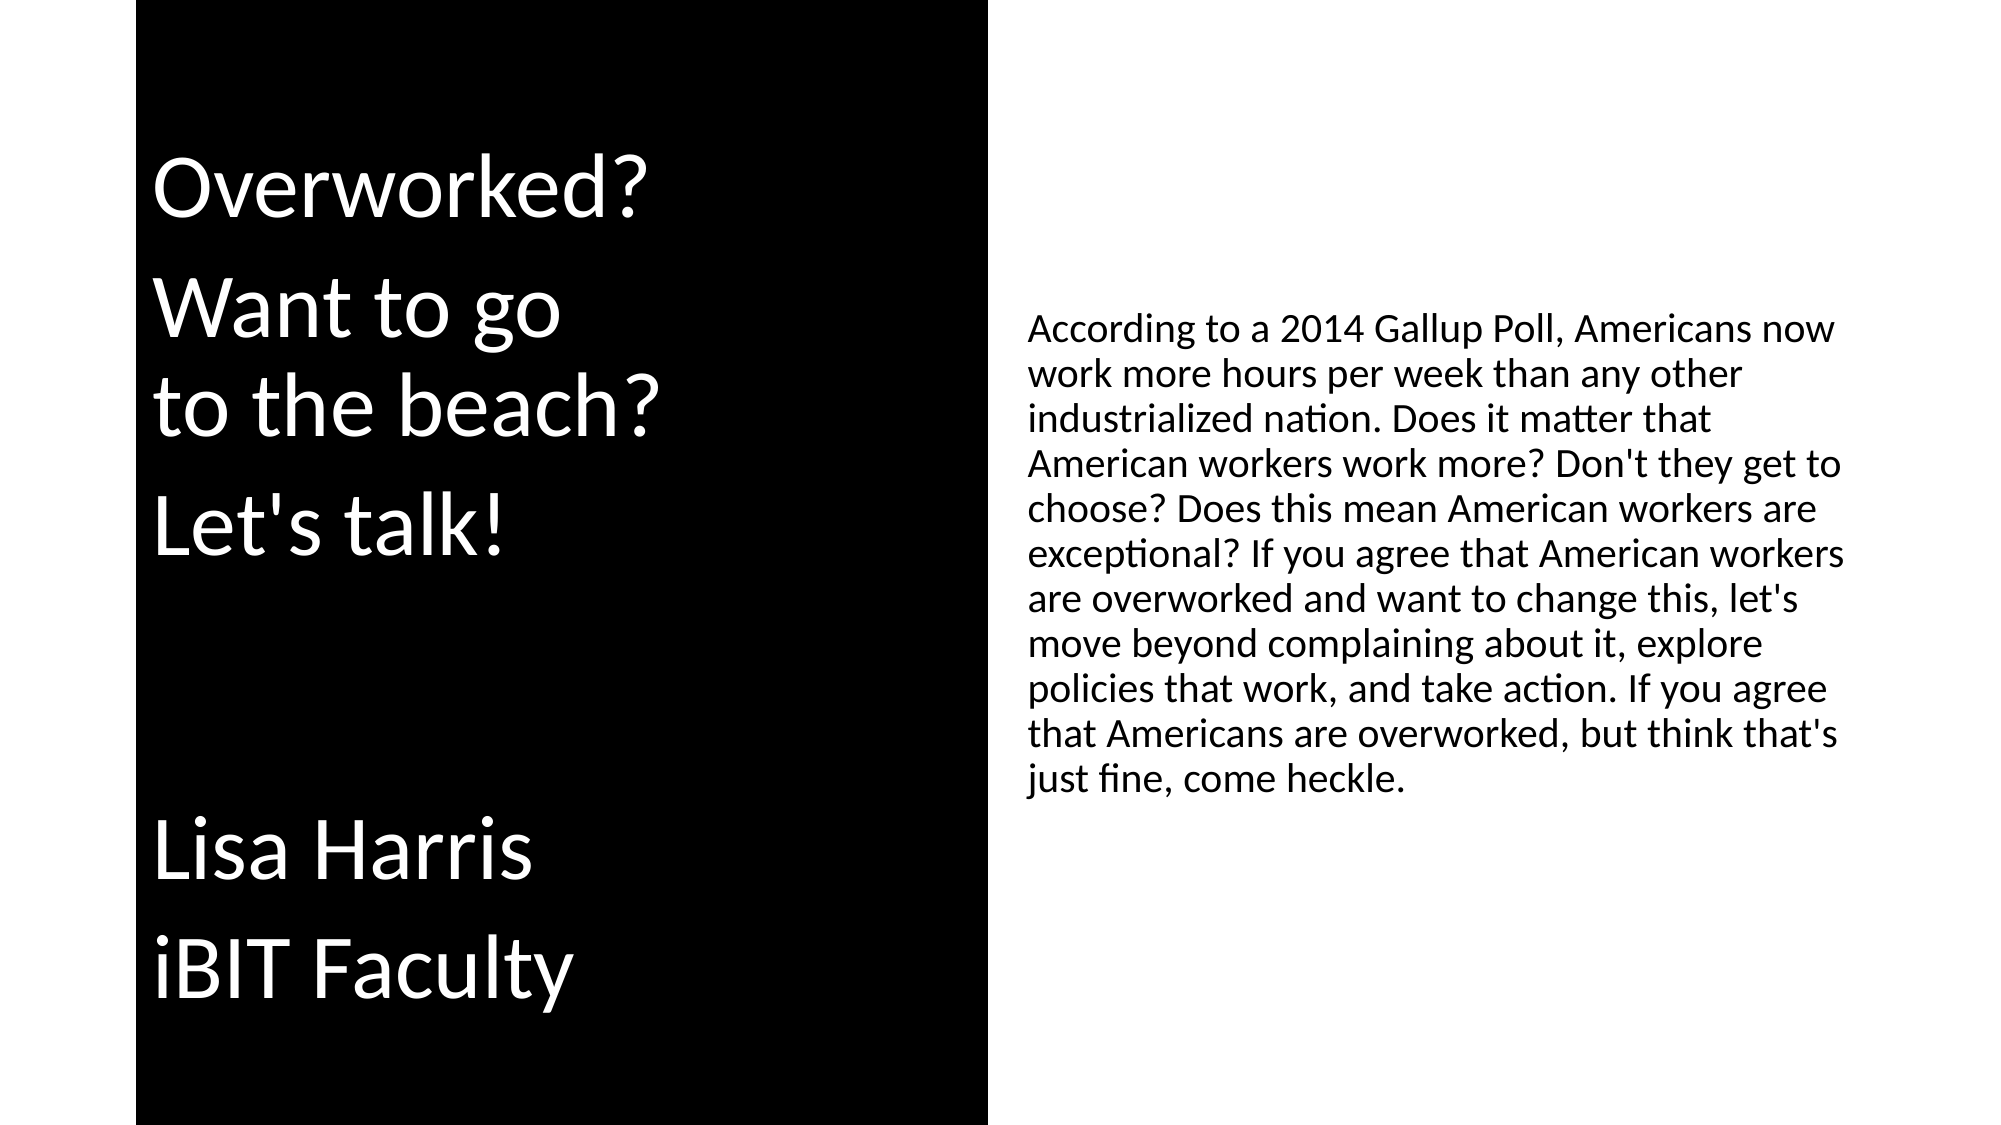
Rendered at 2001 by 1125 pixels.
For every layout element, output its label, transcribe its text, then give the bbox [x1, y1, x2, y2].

list Overworked? Want to go to the beach? Let's talk! Lisa Harris iBIT Faculty [136, 0, 988, 1125]
list According to a 2014 Gallup Poll, Americans now work more hours per week than any other industrialized nation. Does it matter that American workers work more? Don't they get to choose? Does this mean American workers are exceptional? If you agree that American workers are overworked and want to change this, let's move beyond complaining about it, explore policies that work, and take action. If you agree that Americans are overworked, but think that's just fine, come heckle. [1012, 299, 1863, 1014]
